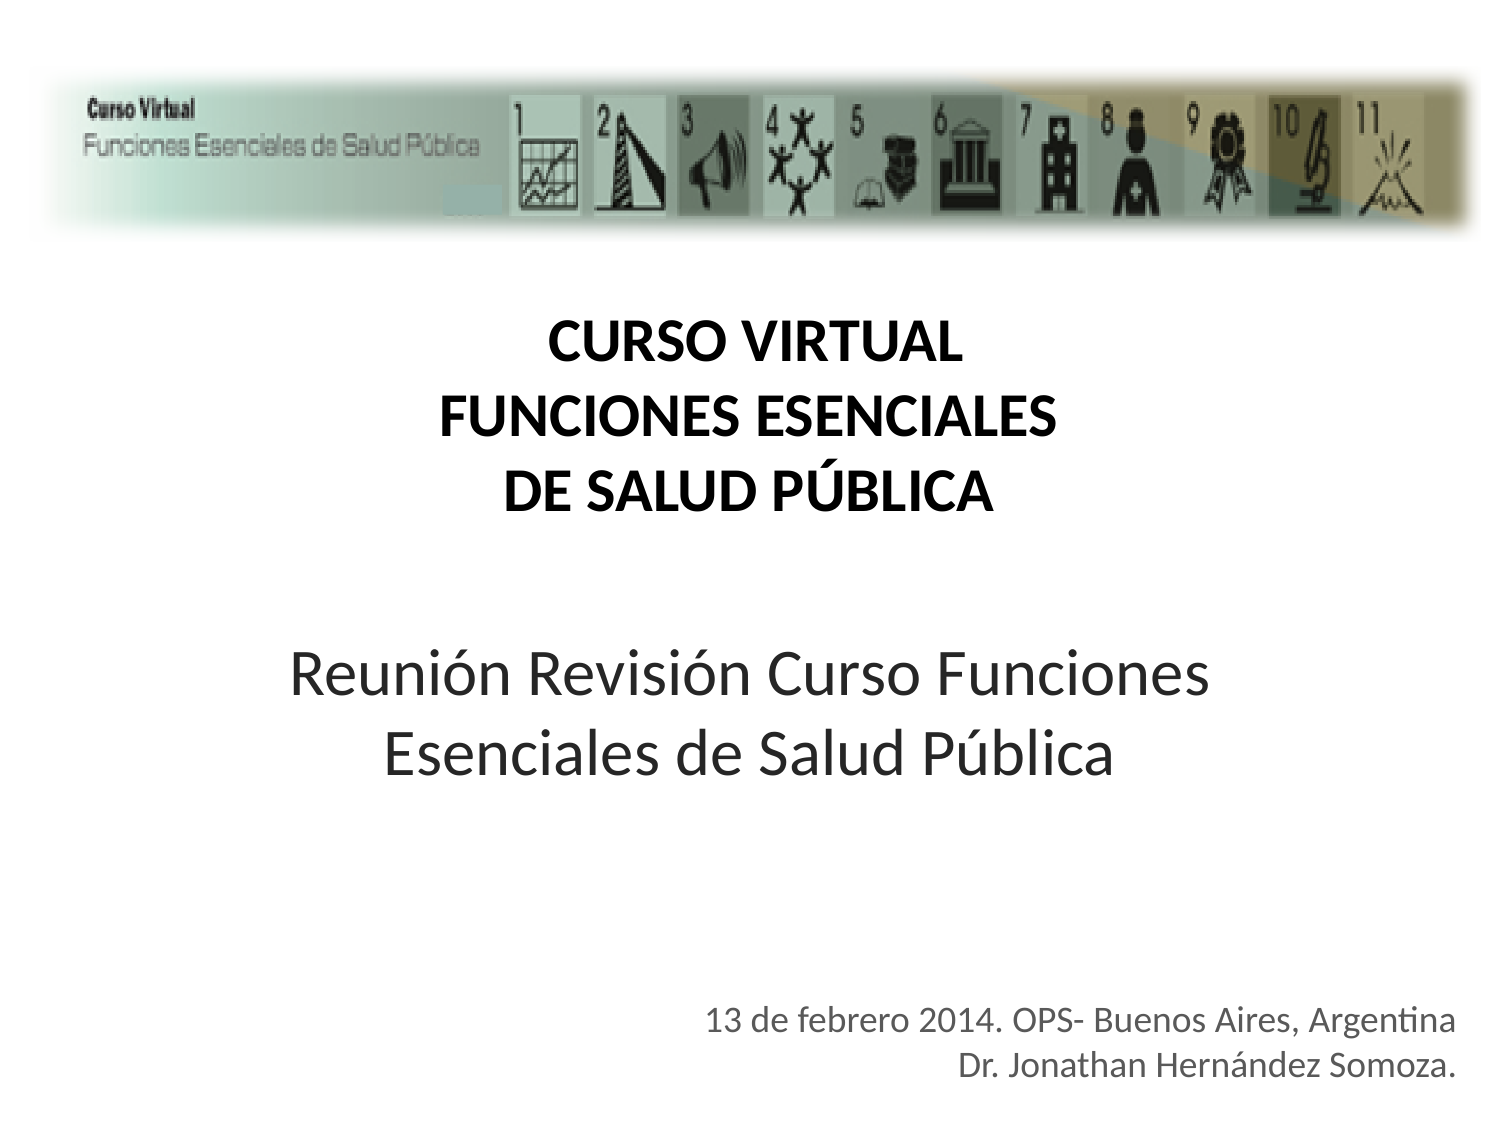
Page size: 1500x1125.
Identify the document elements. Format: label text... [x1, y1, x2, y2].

subtitle Reunión Revisión Curso Funciones Esenciales de Salud Pública [135, 621, 1365, 859]
text_box 13 de febrero 2014. OPS- Buenos Aires, Argentina Dr. Jonathan Hernández Somoza. [643, 987, 1473, 1093]
title CURSO VIRTUAL FUNCIONES ESENCIALES DE SALUD PÚBLICA [64, 290, 1448, 533]
picture [29, 66, 1483, 244]
